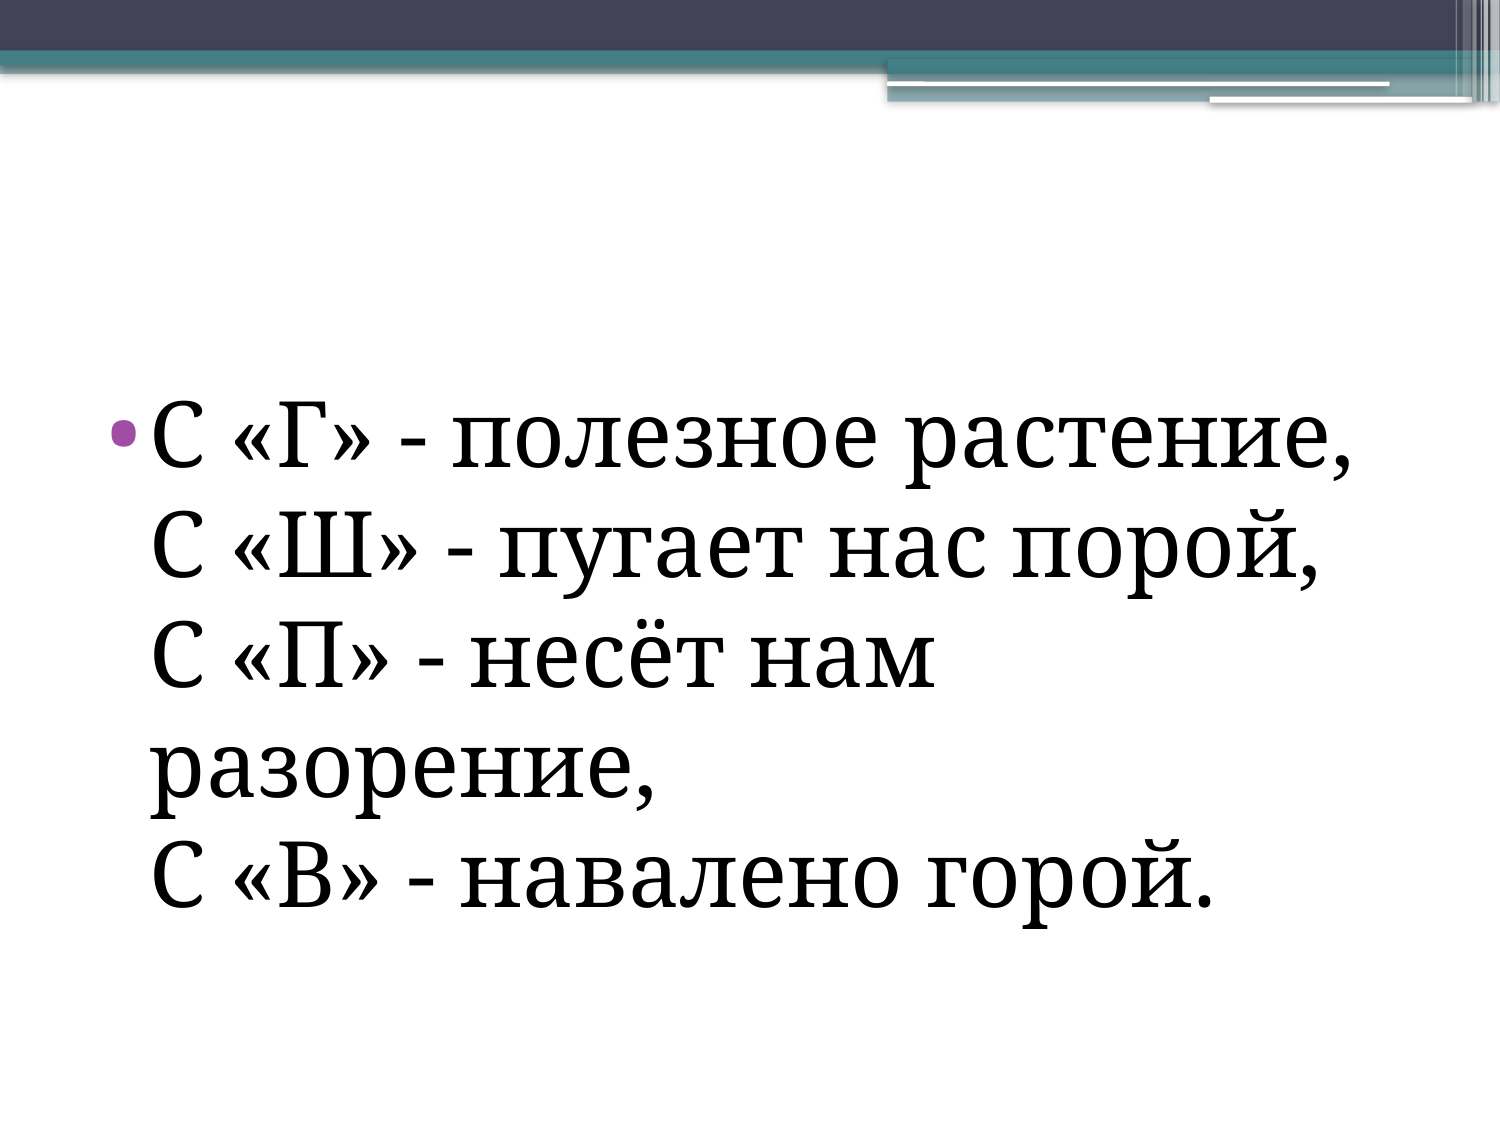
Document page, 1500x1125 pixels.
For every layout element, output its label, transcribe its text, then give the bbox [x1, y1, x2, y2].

list С «Г» - полезное растение, С «Ш» - пугает нас порой, С «П» - несёт нам разорение, С «В» - навалено горой. [75, 368, 1425, 1079]
